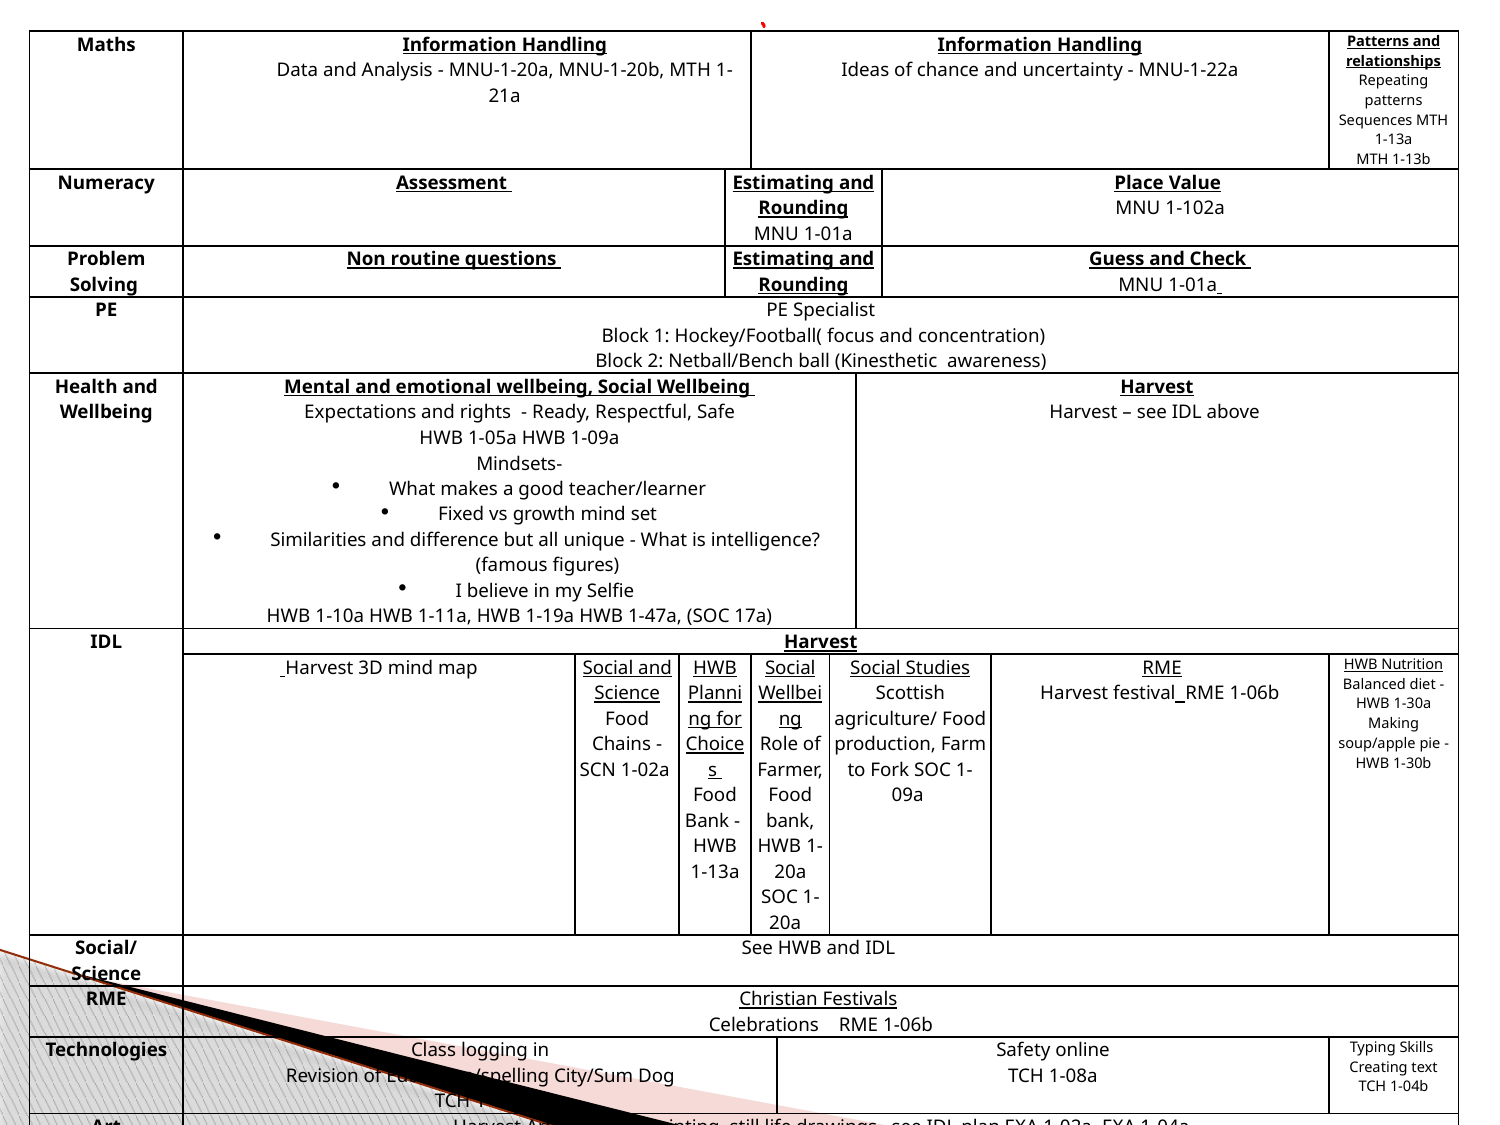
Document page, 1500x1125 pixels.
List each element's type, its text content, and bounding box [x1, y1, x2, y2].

table_cell Class logging in Revision of Education/spelling City/Sum Dog TCH 1-03b [184, 1038, 776, 1113]
table_cell HWB Planning for Choices Food Bank - HWB 1-13a [680, 655, 750, 934]
table_cell PE Specialist Block 1: Hockey/Football( focus and concentration) Block 2: Netball/Bench ball (Kinesthetic awareness) [184, 298, 1458, 372]
table_header Information Handling Ideas of chance and uncertainty - MNU-1-22a [752, 32, 1328, 168]
table_cell Christian Festivals Celebrations RME 1-06b [184, 987, 1458, 1036]
table_cell Estimating and Rounding [726, 247, 881, 296]
table_cell IDL [30, 629, 182, 934]
table_cell Technologies [30, 1038, 182, 1113]
table_cell PE [30, 298, 182, 372]
table_cell Harvest Art – collage, printing, still life drawings– see IDL plan EXA 1-02a, EXA 1-04a [184, 1114, 1458, 1125]
table_cell Numeracy [30, 170, 182, 245]
table_cell Social Studies Scottish agriculture/ Food production, Farm to Fork SOC 1-09a [830, 655, 990, 934]
table_cell Social/ Science [30, 936, 182, 985]
table_header Patterns and relationships Repeating patterns Sequences MTH 1-13a MTH 1-13b [1330, 32, 1458, 168]
table_cell Social Wellbeing Role of Farmer, Food bank, HWB 1-20a SOC 1-20a [752, 655, 829, 934]
table_cell Safety online TCH 1-08a [778, 1038, 1328, 1113]
table_cell Typing Skills Creating text TCH 1-04b [1330, 1038, 1458, 1113]
table_cell Social and Science Food Chains - SCN 1-02a [576, 655, 678, 934]
table_cell Assessment [184, 170, 724, 245]
table_cell Harvest [184, 629, 1458, 653]
table_cell Guess and Check MNU 1-01a [883, 247, 1458, 296]
table_header Information Handling Data and Analysis - MNU-1-20a, MNU-1-20b, MTH 1-21a [184, 32, 750, 168]
table_cell Harvest Harvest – see IDL above [857, 374, 1458, 628]
table_cell See HWB and IDL [184, 936, 1458, 985]
table_cell RME [30, 987, 182, 1036]
table_header Maths [30, 32, 182, 168]
table_cell Place Value MNU 1-102a [883, 170, 1458, 245]
table_cell RME Harvest festival RME 1-06b [992, 655, 1328, 934]
table_cell Health and Wellbeing [30, 374, 182, 628]
table_cell Problem Solving [30, 247, 182, 296]
table_cell Estimating and Rounding MNU 1-01a [726, 170, 881, 245]
table_cell HWB Nutrition Balanced diet - HWB 1-30a Making soup/apple pie - HWB 1-30b [1330, 655, 1458, 934]
table_cell Harvest 3D mind map [184, 655, 574, 934]
table_cell Art [30, 1114, 182, 1125]
table_cell Non routine questions [184, 247, 724, 296]
table_cell Mental and emotional wellbeing, Social Wellbeing Expectations and rights - Ready, Respectful, Safe HWB 1-05a HWB 1-09a Mindsets- What makes a good teacher/learner Fixed vs growth mind set Similarities and difference but all unique - What is intelligence? (famous figures) I believe in my Selfie HWB 1-10a HWB 1-11a, HWB 1-19a HWB 1-47a, (SOC 17a) [184, 374, 855, 628]
